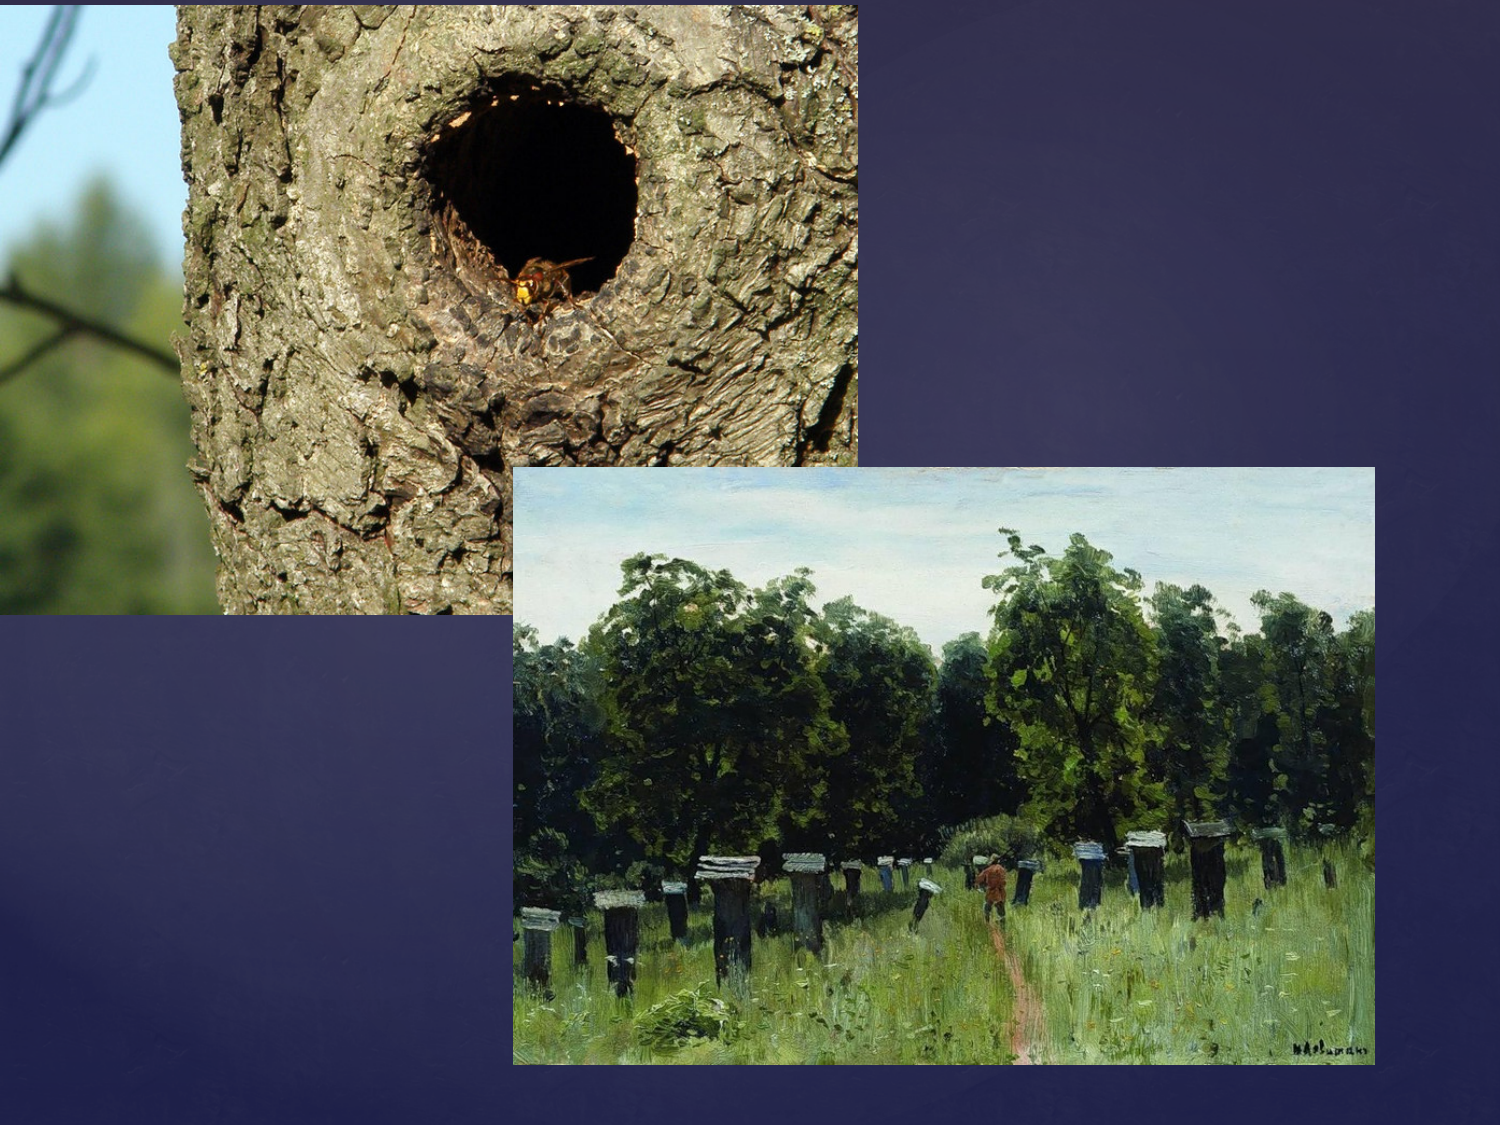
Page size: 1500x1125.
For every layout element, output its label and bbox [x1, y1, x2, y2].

picture [0, 5, 1376, 1065]
